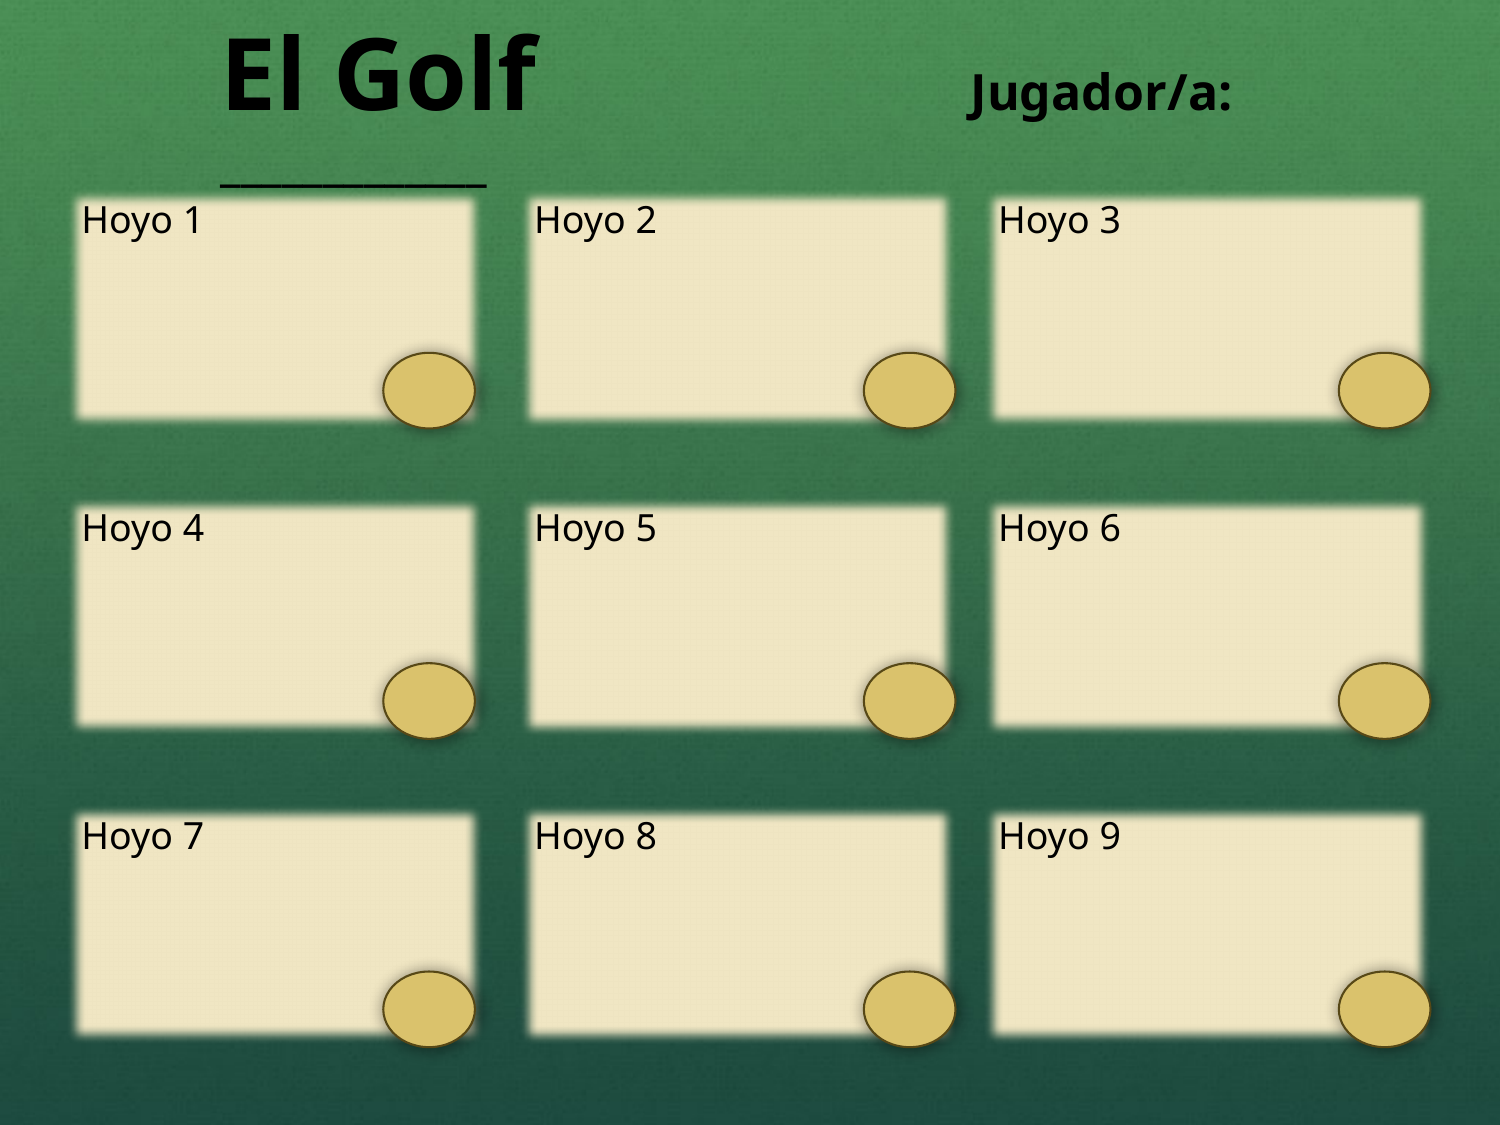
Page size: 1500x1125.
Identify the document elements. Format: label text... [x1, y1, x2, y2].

text_box [862, 662, 957, 740]
text_box Hoyo 9 [1002, 823, 1413, 1028]
text_box [1337, 970, 1432, 1049]
title El Golf Jugador/a: _____________ [205, 12, 1431, 189]
text_box Hoyo 5 [537, 514, 938, 720]
text_box Hoyo 2 [537, 206, 939, 411]
text_box [1337, 662, 1432, 740]
text_box Hoyo 1 [85, 207, 466, 411]
text_box Hoyo 8 [537, 822, 939, 1027]
text_box Hoyo 3 [1002, 207, 1413, 411]
text_box [862, 351, 957, 430]
text_box [382, 662, 476, 740]
text_box Hoyo 7 [84, 822, 466, 1027]
picture [0, 0, 1500, 1125]
text_box [382, 351, 476, 430]
text_box Hoyo 6 [1002, 515, 1413, 720]
text_box Hoyo 4 [85, 515, 466, 719]
text_box [862, 970, 957, 1049]
text_box [382, 970, 476, 1049]
text_box [1337, 351, 1432, 430]
